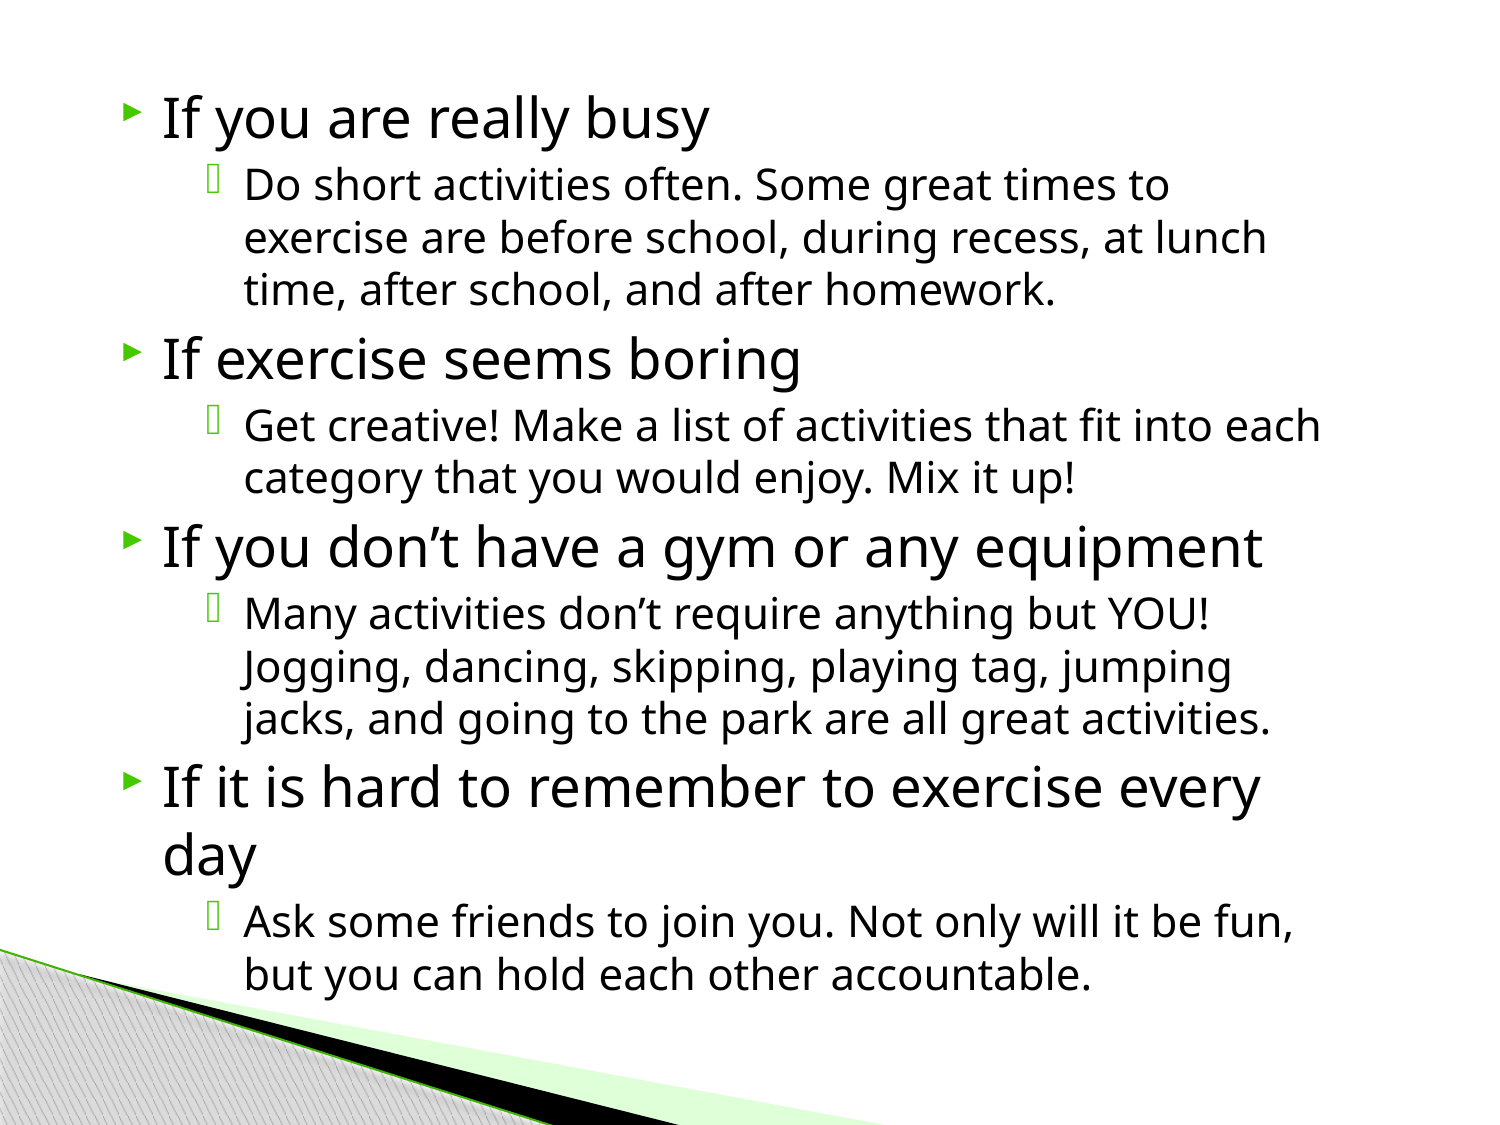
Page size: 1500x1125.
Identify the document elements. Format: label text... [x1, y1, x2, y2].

list If you are really busy Do short activities often. Some great times to exercise are before school, during recess, at lunch time, after school, and after homework. If exercise seems boring Get creative! Make a list of activities that fit into each category that you would enjoy. Mix it up! If you don’t have a gym or any equipment Many activities don’t require anything but YOU! Jogging, dancing, skipping, playing tag, jumping jacks, and going to the park are all great activities. If it is hard to remember to exercise every day Ask some friends to join you. Not only will it be fun, but you can hold each other accountable. [87, 75, 1350, 1088]
